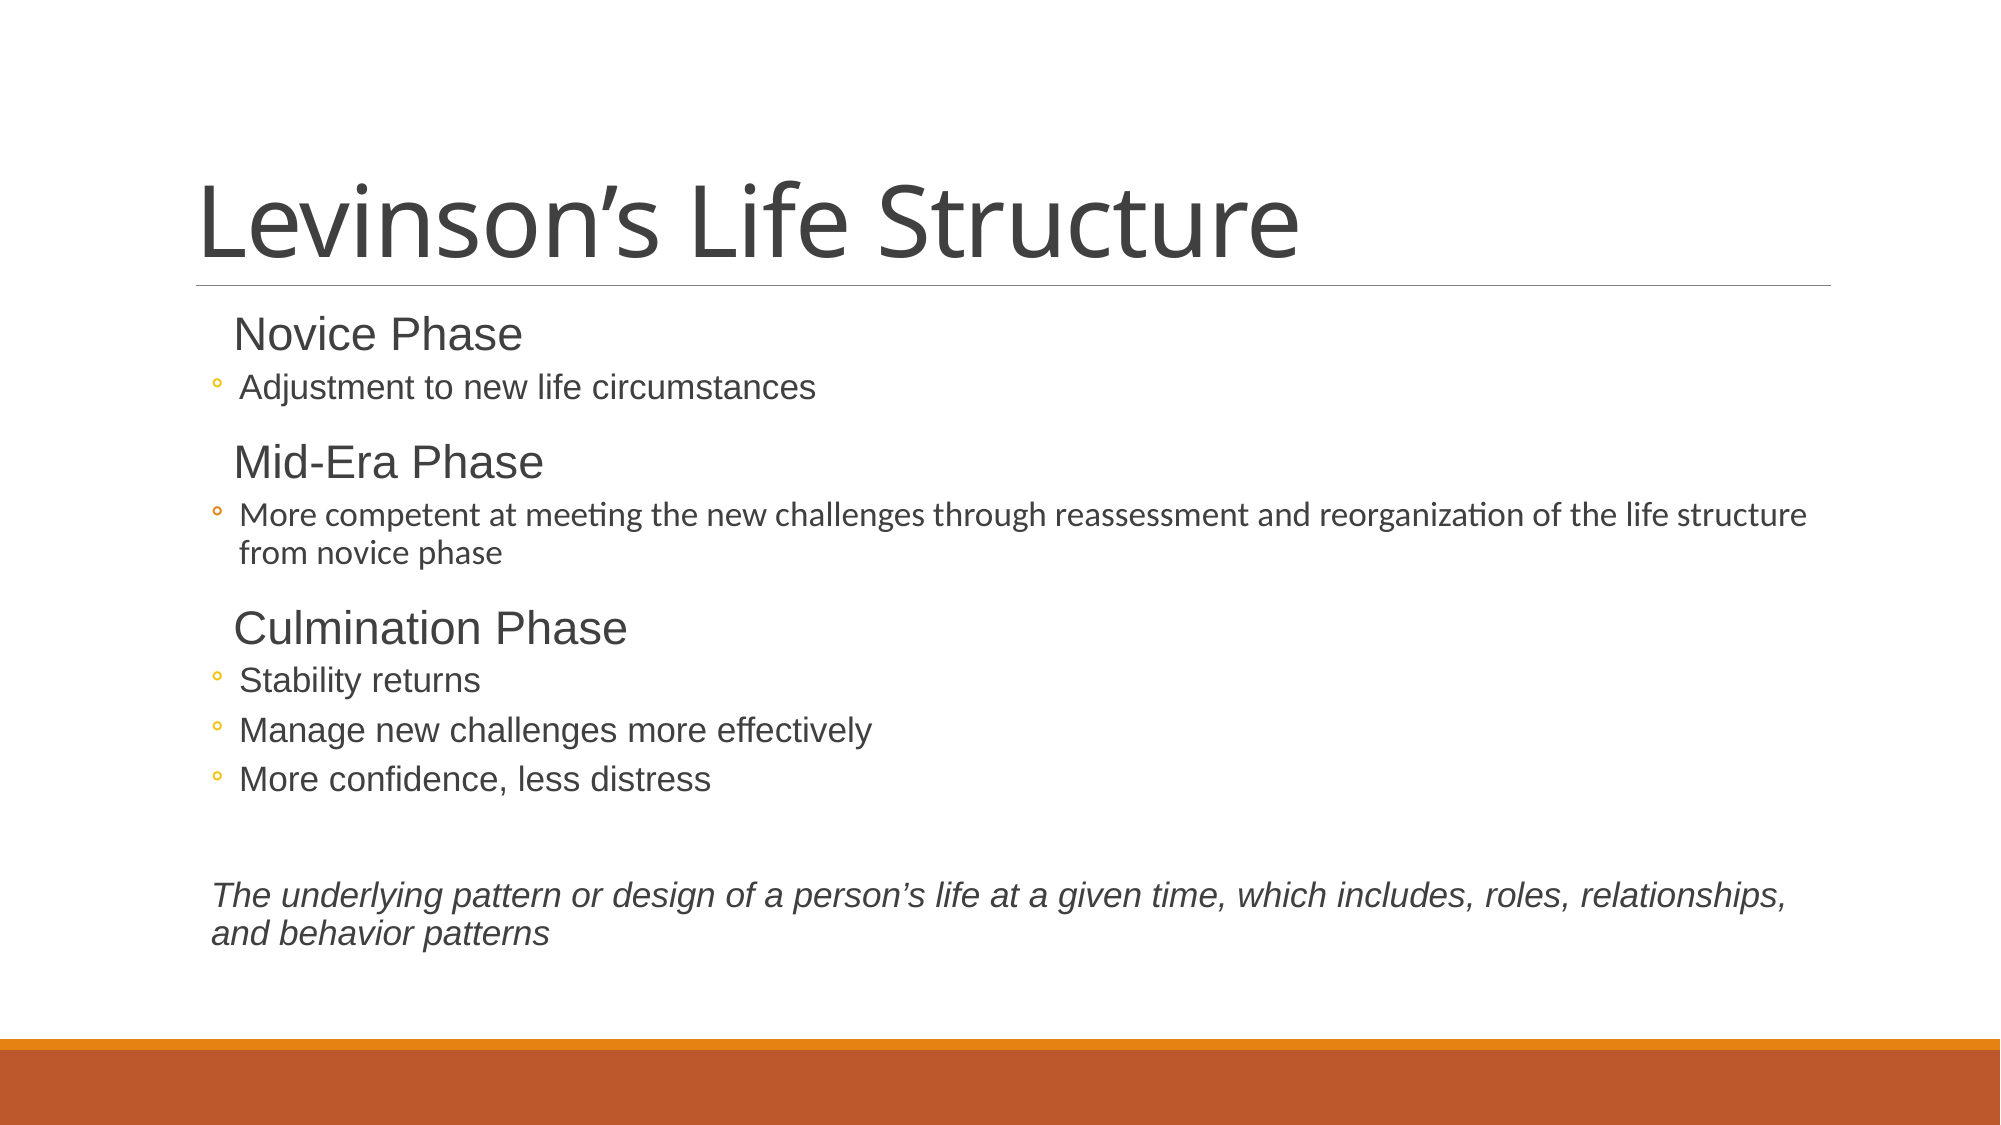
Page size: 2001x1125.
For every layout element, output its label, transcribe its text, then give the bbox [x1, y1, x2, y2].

list Novice Phase Adjustment to new life circumstances Mid-Era Phase More competent at meeting the new challenges through reassessment and reorganization of the life structure from novice phase Culmination Phase Stability returns Manage new challenges more effectively More confidence, less distress The underlying pattern or design of a person’s life at a given time, which includes, roles, relationships, and behavior patterns [180, 302, 1830, 963]
title Levinson’s Life Structure [180, 47, 1830, 285]
